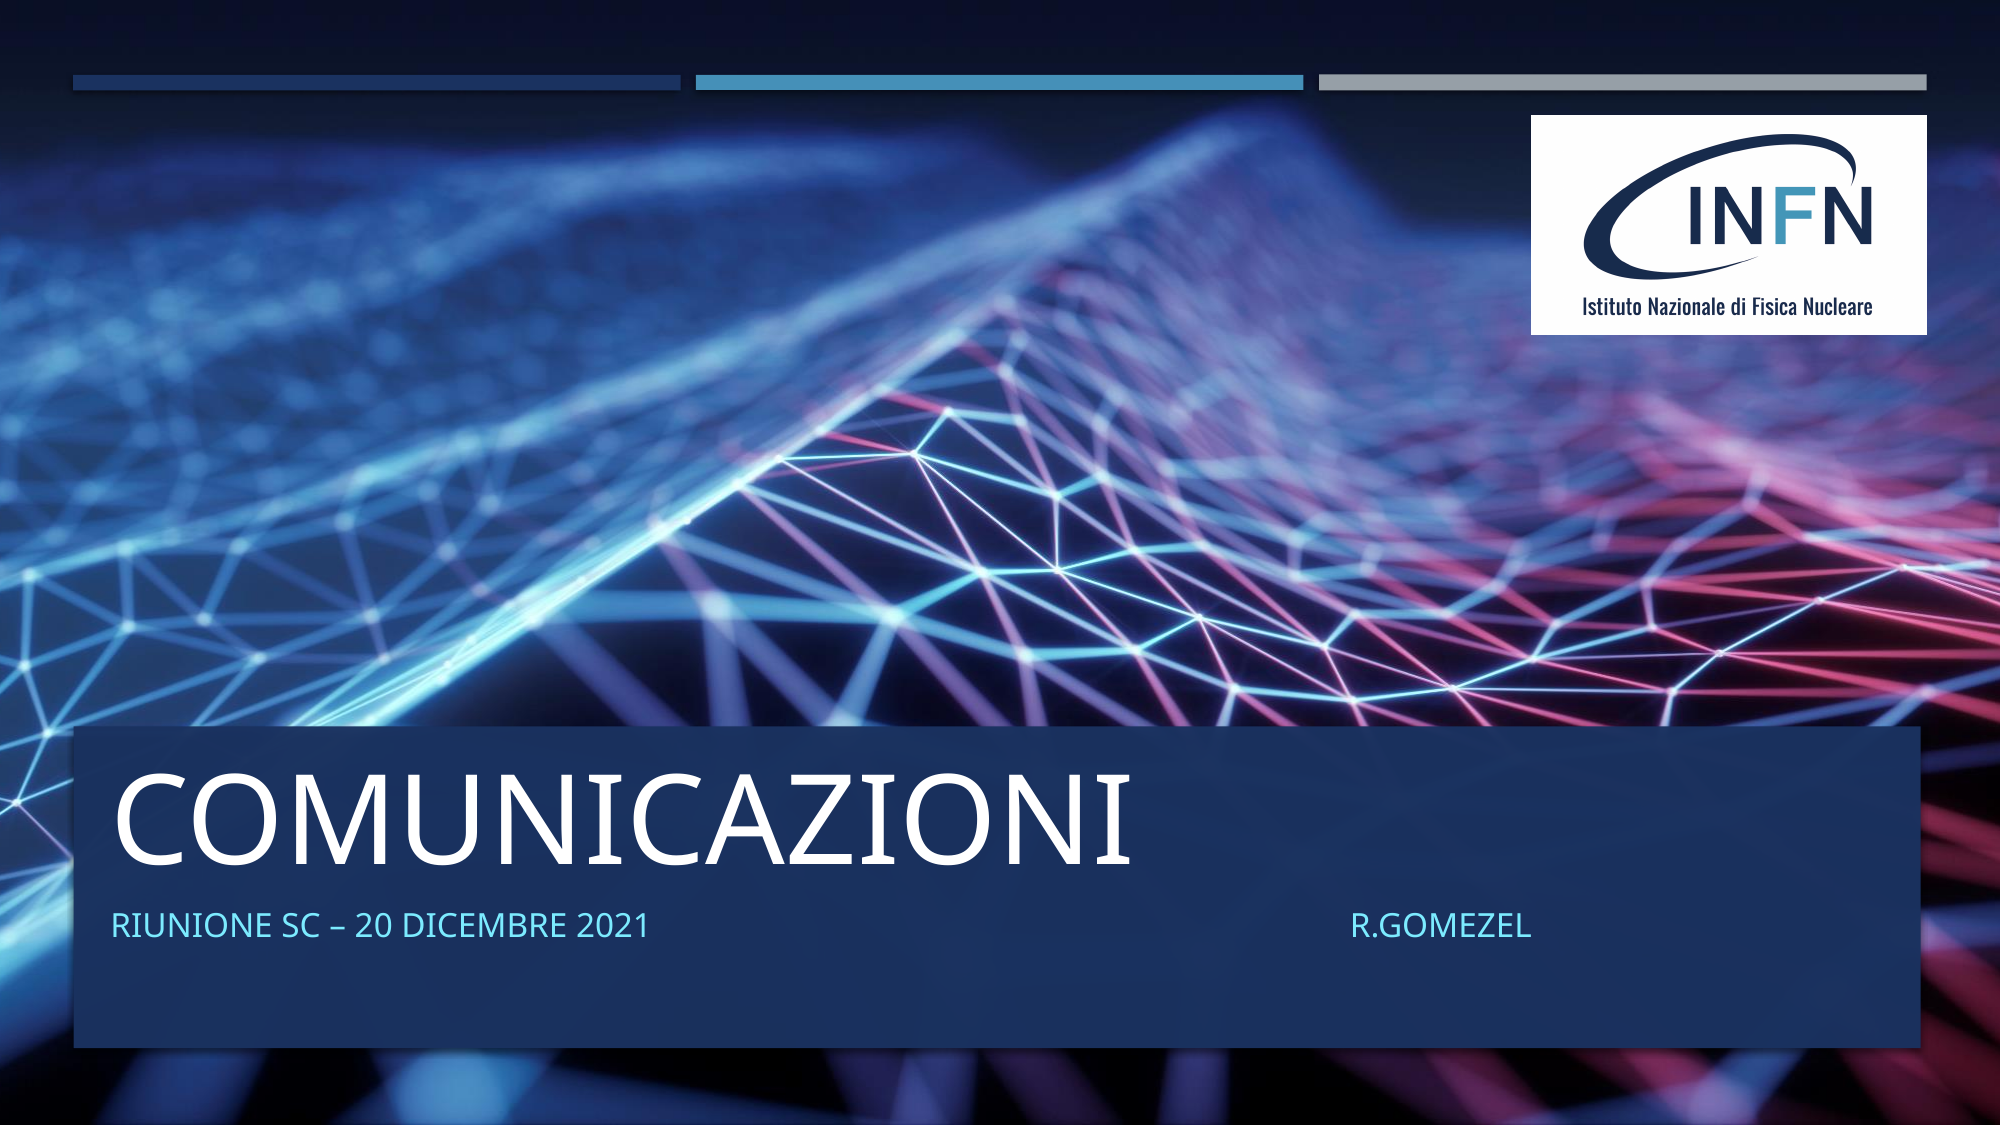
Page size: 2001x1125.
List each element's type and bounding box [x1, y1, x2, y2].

picture [0, 0, 2000, 1125]
text_box [72, 73, 1928, 92]
